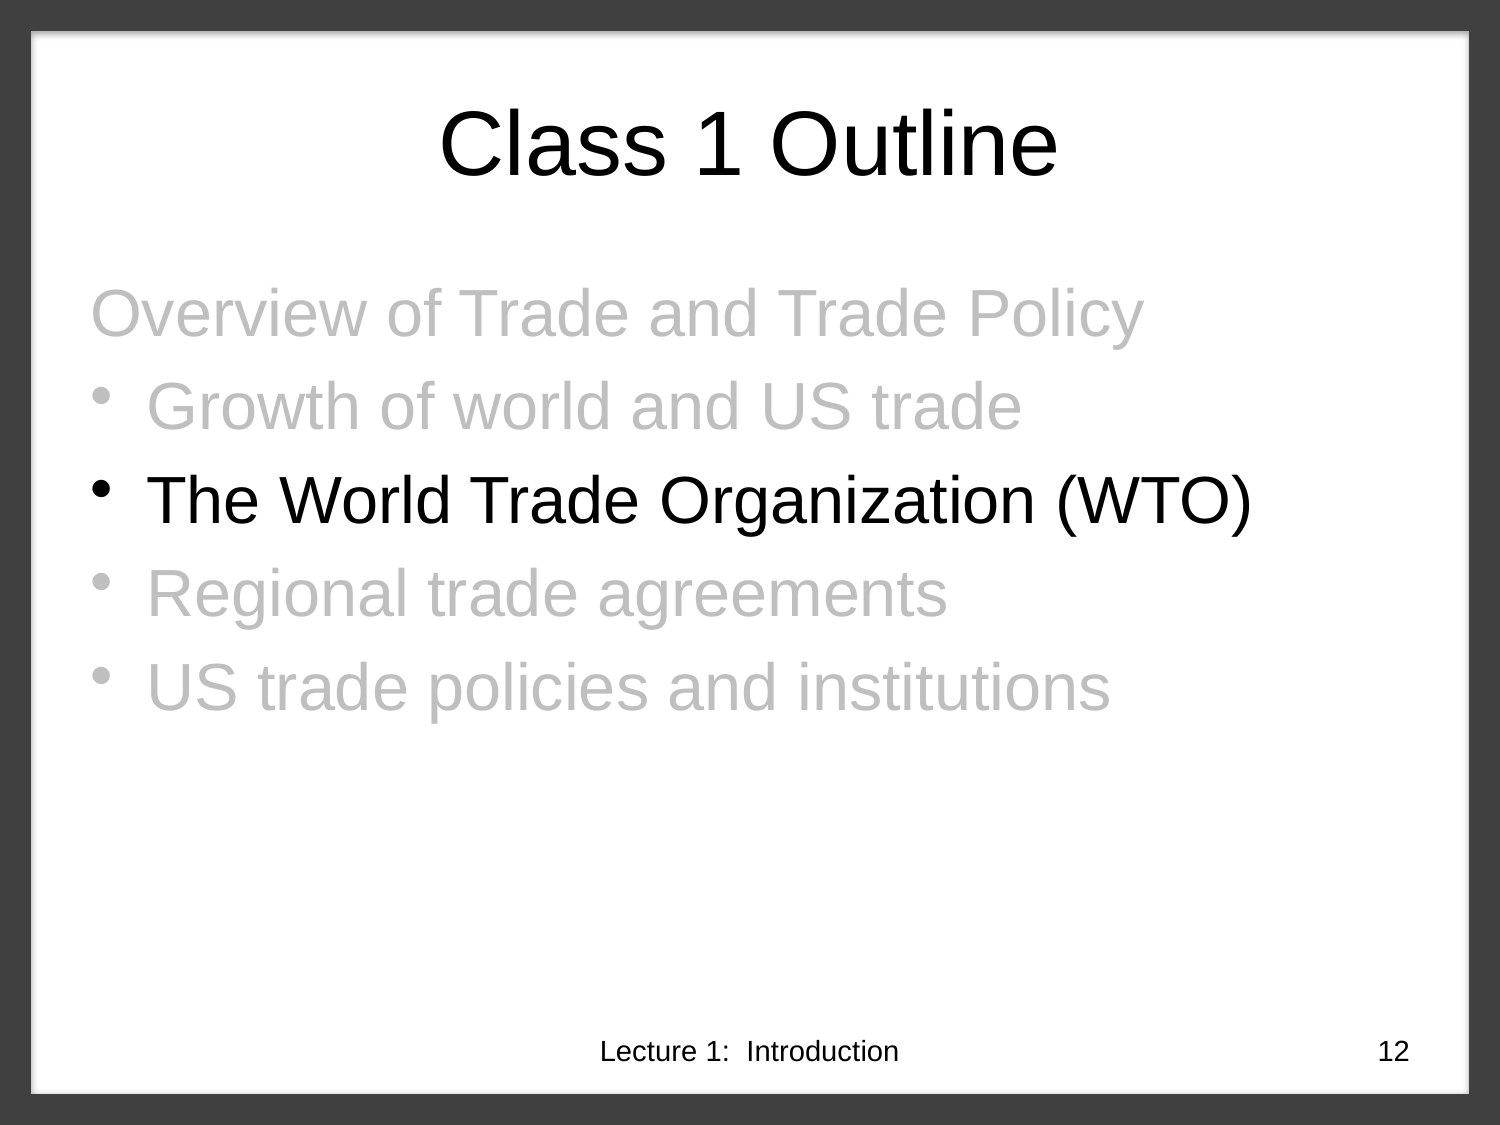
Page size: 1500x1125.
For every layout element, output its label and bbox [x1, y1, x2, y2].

text_box [0, 0, 1500, 1125]
